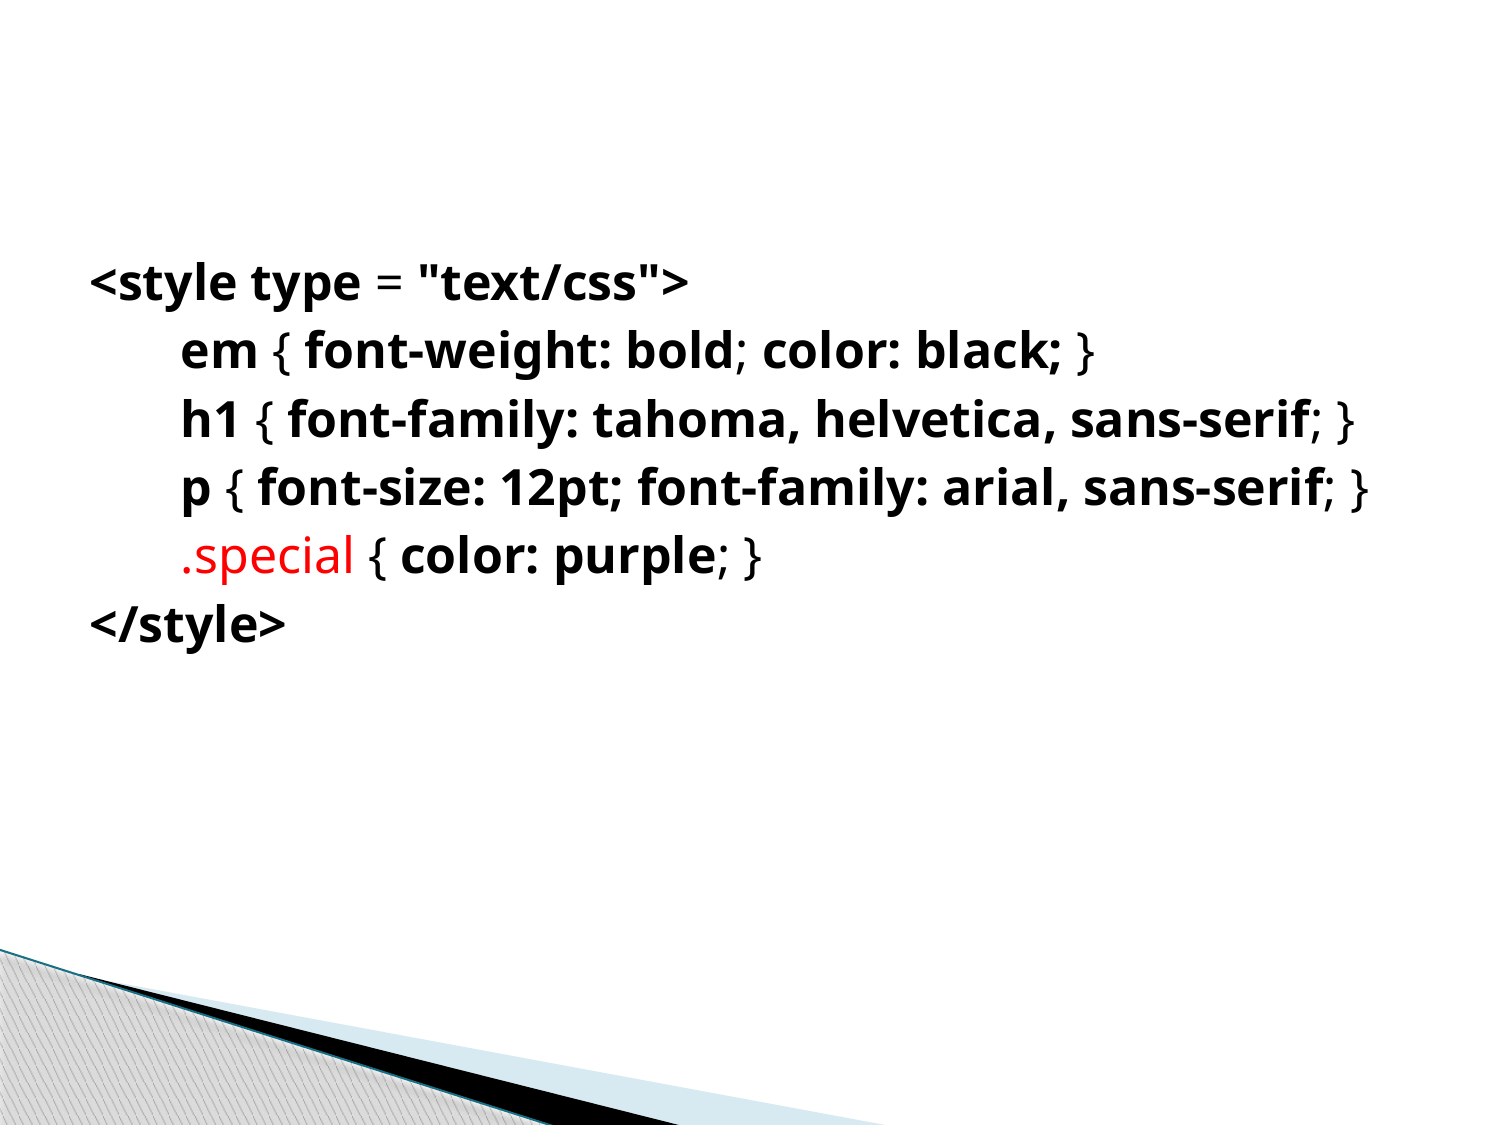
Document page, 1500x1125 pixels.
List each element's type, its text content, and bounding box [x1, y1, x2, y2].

list <style type = "text/css"> em { font-weight: bold; color: black; } h1 { font-family: tahoma, helvetica, sans-serif; } p { font-size: 12pt; font-family: arial, sans-serif; } .special { color: purple; } </style> [75, 243, 1425, 986]
